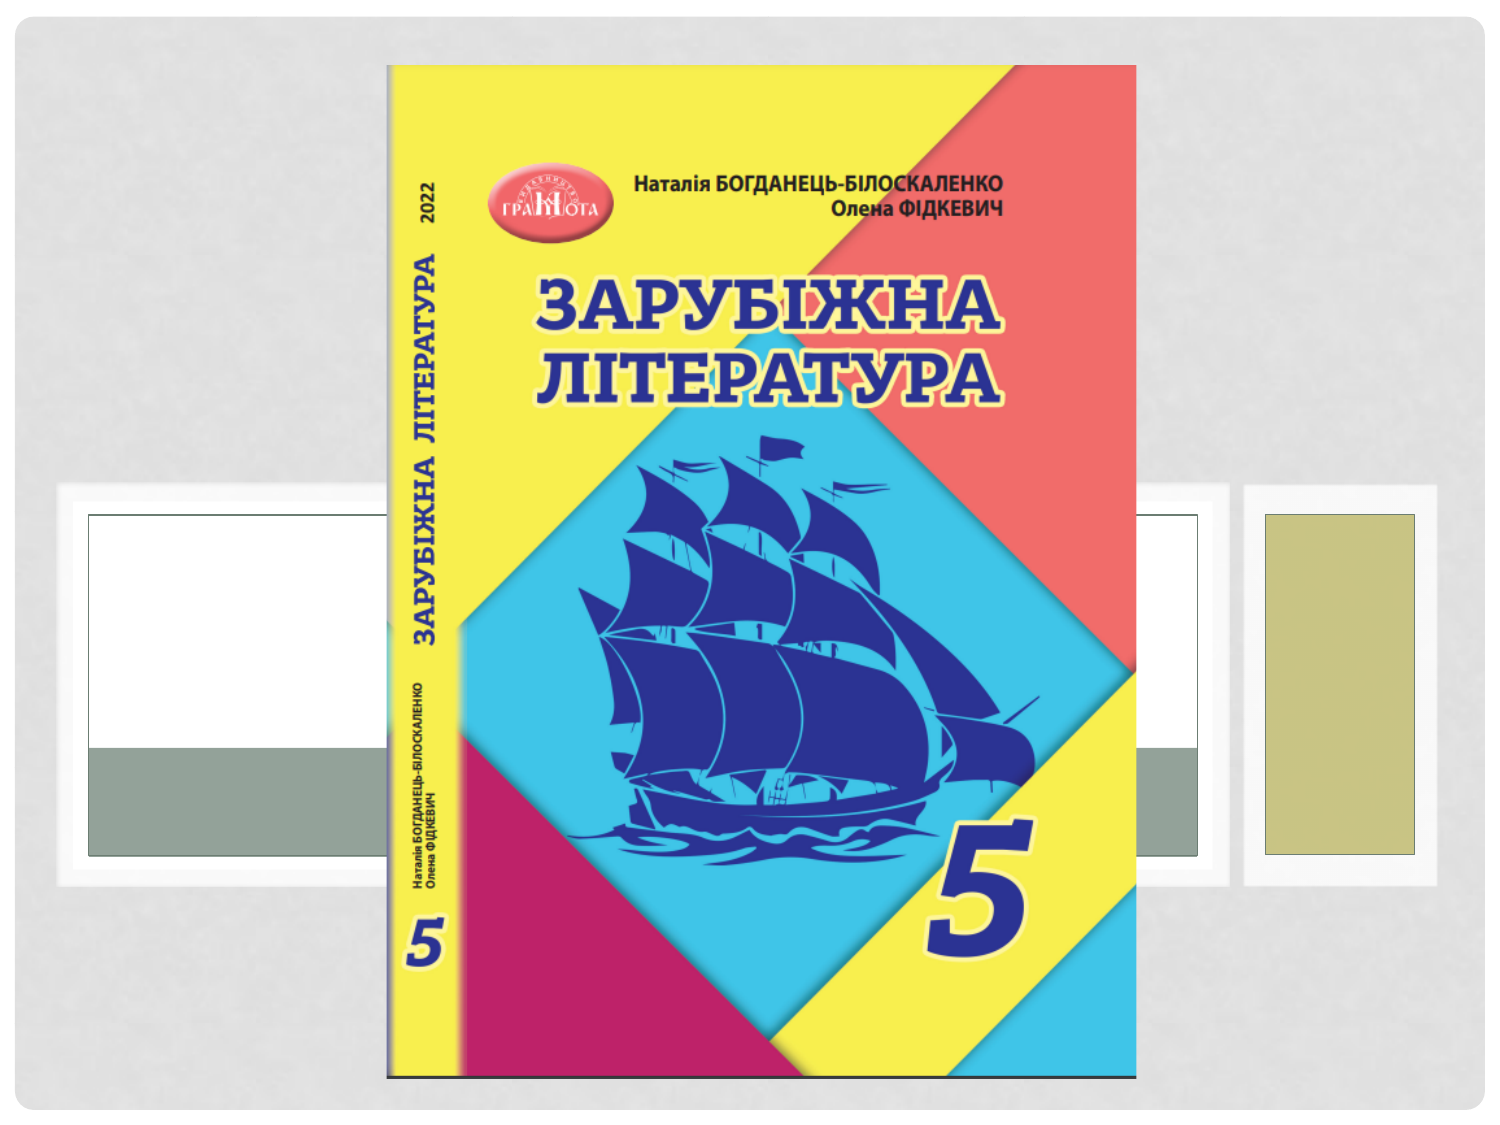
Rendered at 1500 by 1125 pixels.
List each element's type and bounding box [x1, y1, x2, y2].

picture [386, 65, 1137, 1079]
